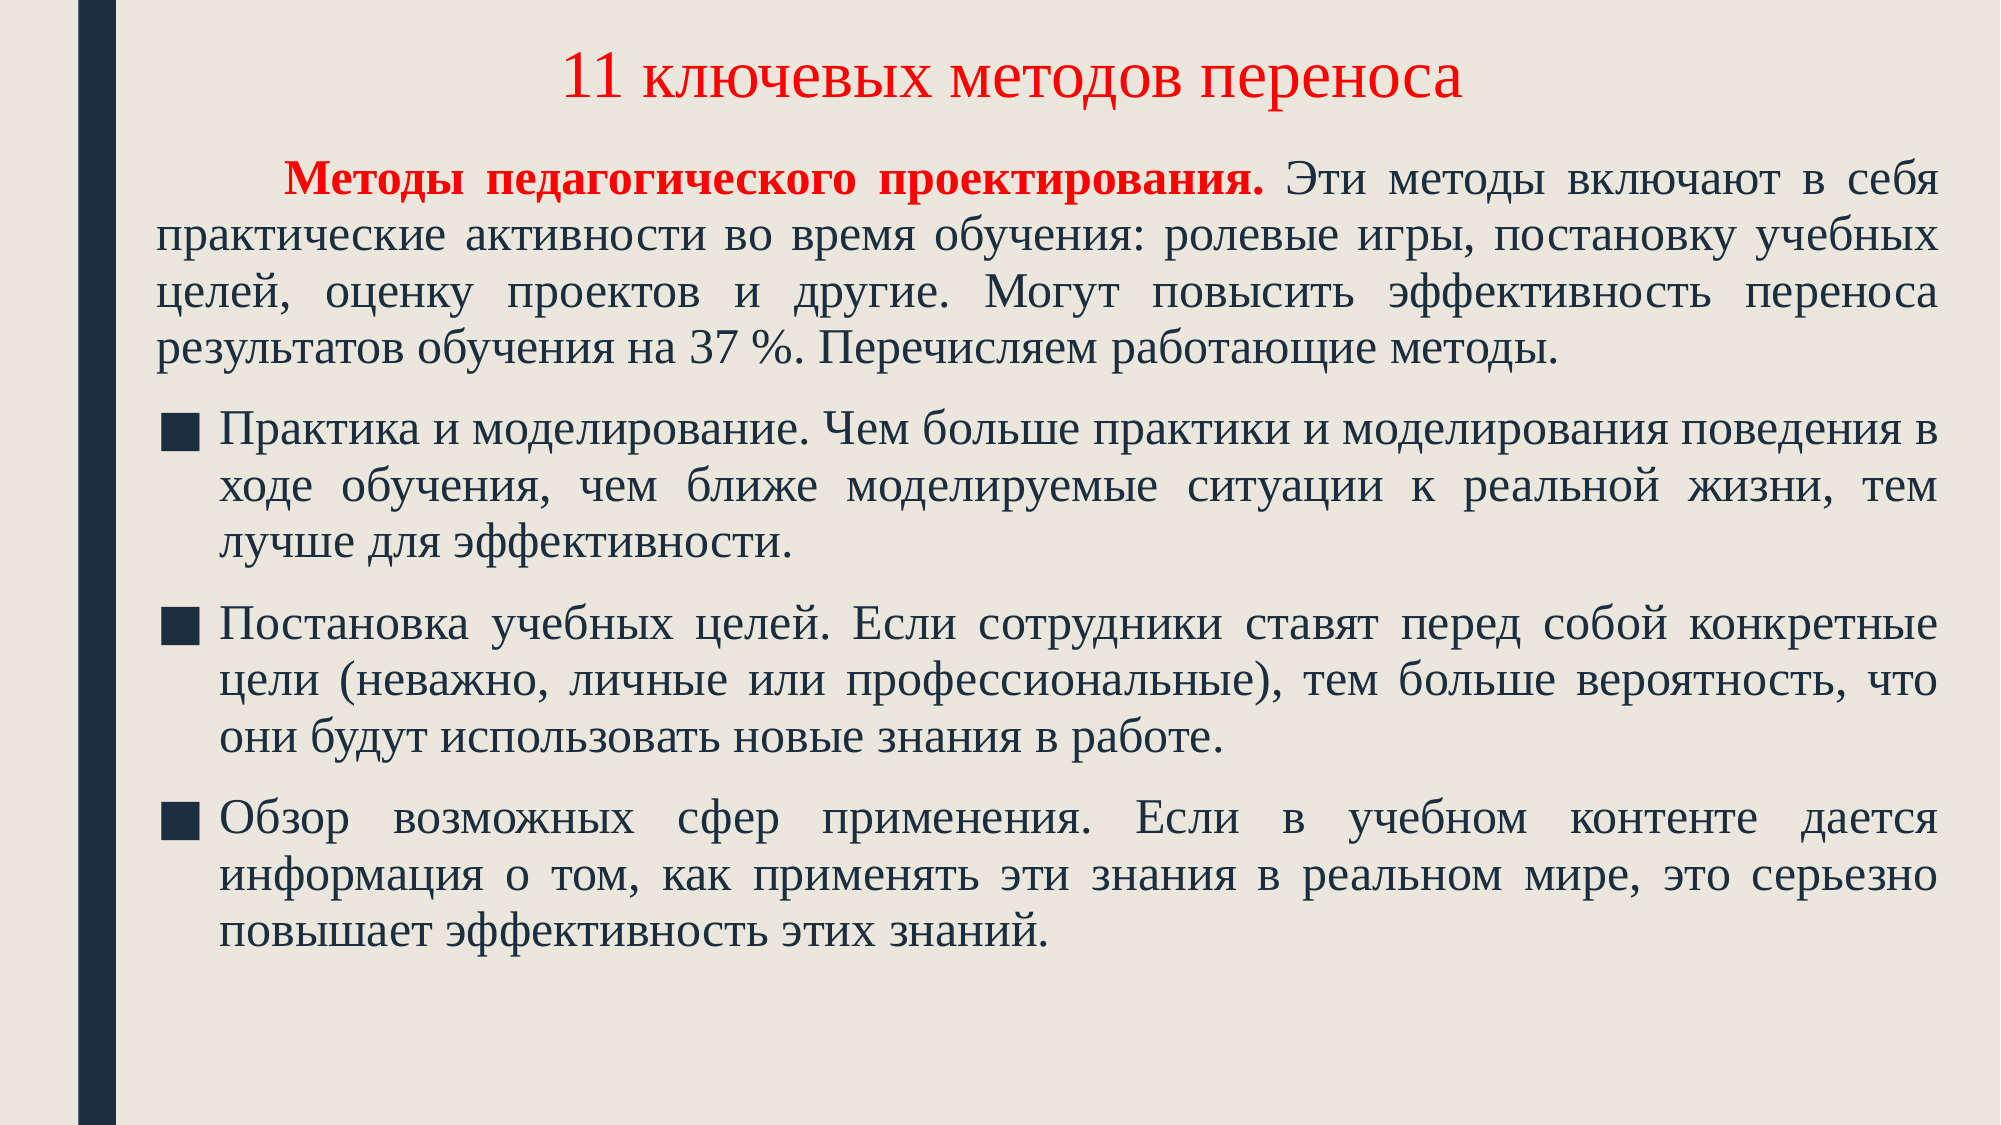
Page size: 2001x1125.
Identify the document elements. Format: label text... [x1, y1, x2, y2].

list Методы педагогического проектирования. Эти методы включают в себя практические активности во время обучения: ролевые игры, постановку учебных целей, оценку проектов и другие. Могут повысить эффективность переноса результатов обучения на 37 %. Перечисляем работающие методы. Практика и моделирование. Чем больше практики и моделирования поведения в ходе обучения, чем ближе моделируемые ситуации к реальной жизни, тем лучше для эффективности. Постановка учебных целей. Если сотрудники ставят перед собой конкретные цели (неважно, личные или профессиональные), тем больше вероятность, что они будут использовать новые знания в работе. Обзор возможных сфер применения. Если в учебном контенте дается информация о том, как применять эти знания в реальном мире, это серьезно повышает эффективность этих знаний. [141, 141, 1955, 1094]
title 11 ключевых методов переноса [225, 32, 1800, 121]
